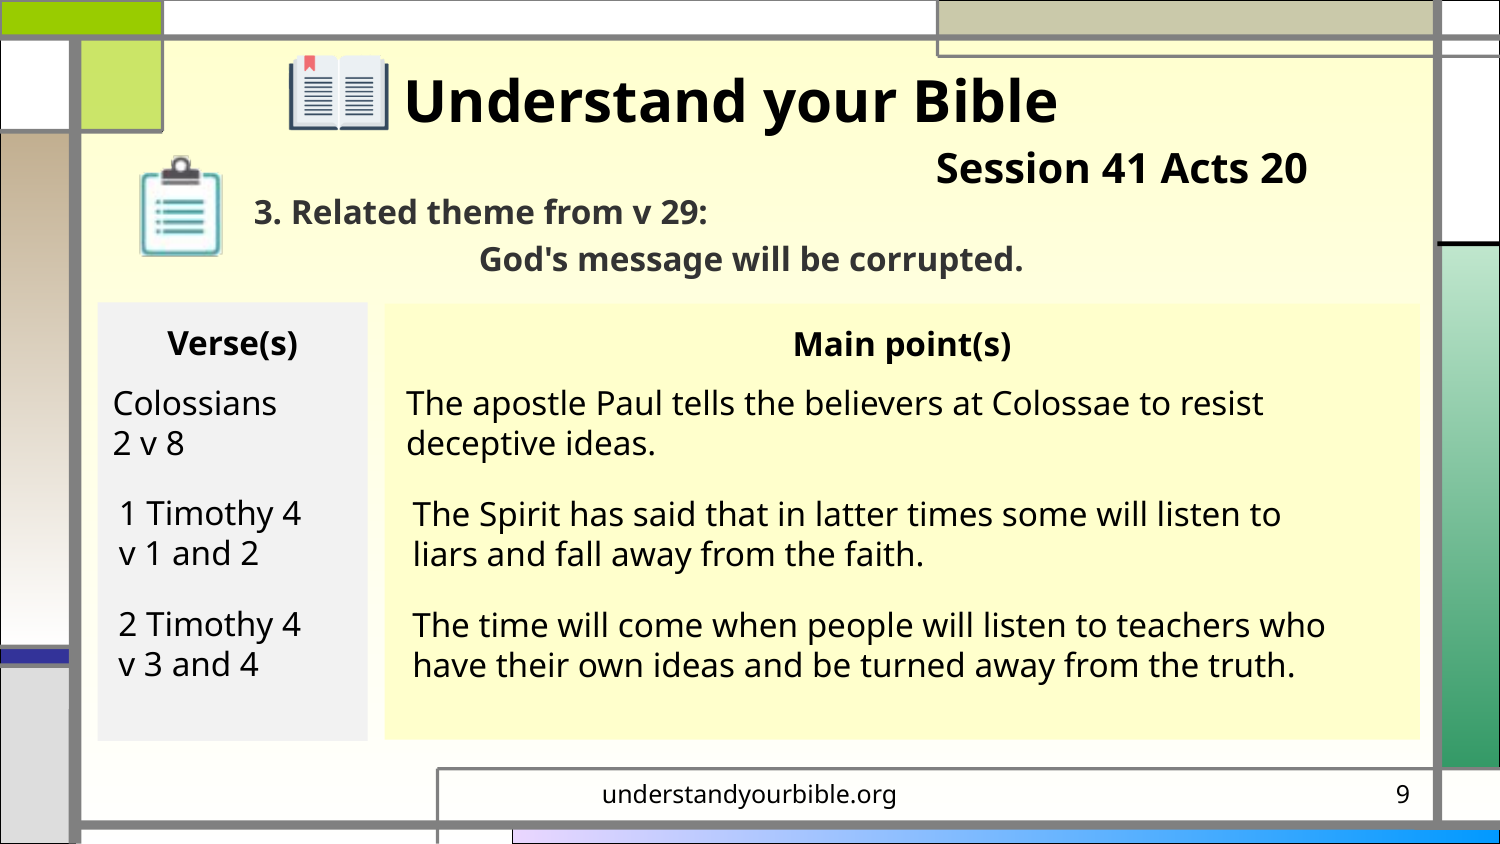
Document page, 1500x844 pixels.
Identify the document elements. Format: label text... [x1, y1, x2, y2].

text_box 2 Timothy 4 v 3 and 4 [103, 595, 325, 691]
text_box Verse(s) [97, 302, 368, 741]
picture [280, 47, 395, 138]
slide_number 9 [1074, 770, 1425, 818]
picture [134, 149, 227, 263]
footer understandyourbible.org [512, 770, 988, 818]
text_box The Spirit has said that in latter times some will listen to liars and fall away from the faith. [397, 485, 1348, 580]
text_box Main point(s) [384, 303, 1420, 740]
text_box Session 41 Acts 20 [820, 141, 1424, 242]
text_box The time will come when people will listen to teachers who have their own ideas and be turned away from the truth. [397, 596, 1347, 692]
text_box Understand your Bible [276, 16, 1187, 182]
text_box Colossians 2 v 8 [97, 374, 313, 470]
text_box 3. Related theme from v 29: God's message will be corrupted. [238, 183, 1342, 302]
text_box The apostle Paul tells the believers at Colossae to resist deceptive ideas. [391, 374, 1341, 470]
text_box 1 Timothy 4 v 1 and 2 [103, 484, 325, 580]
